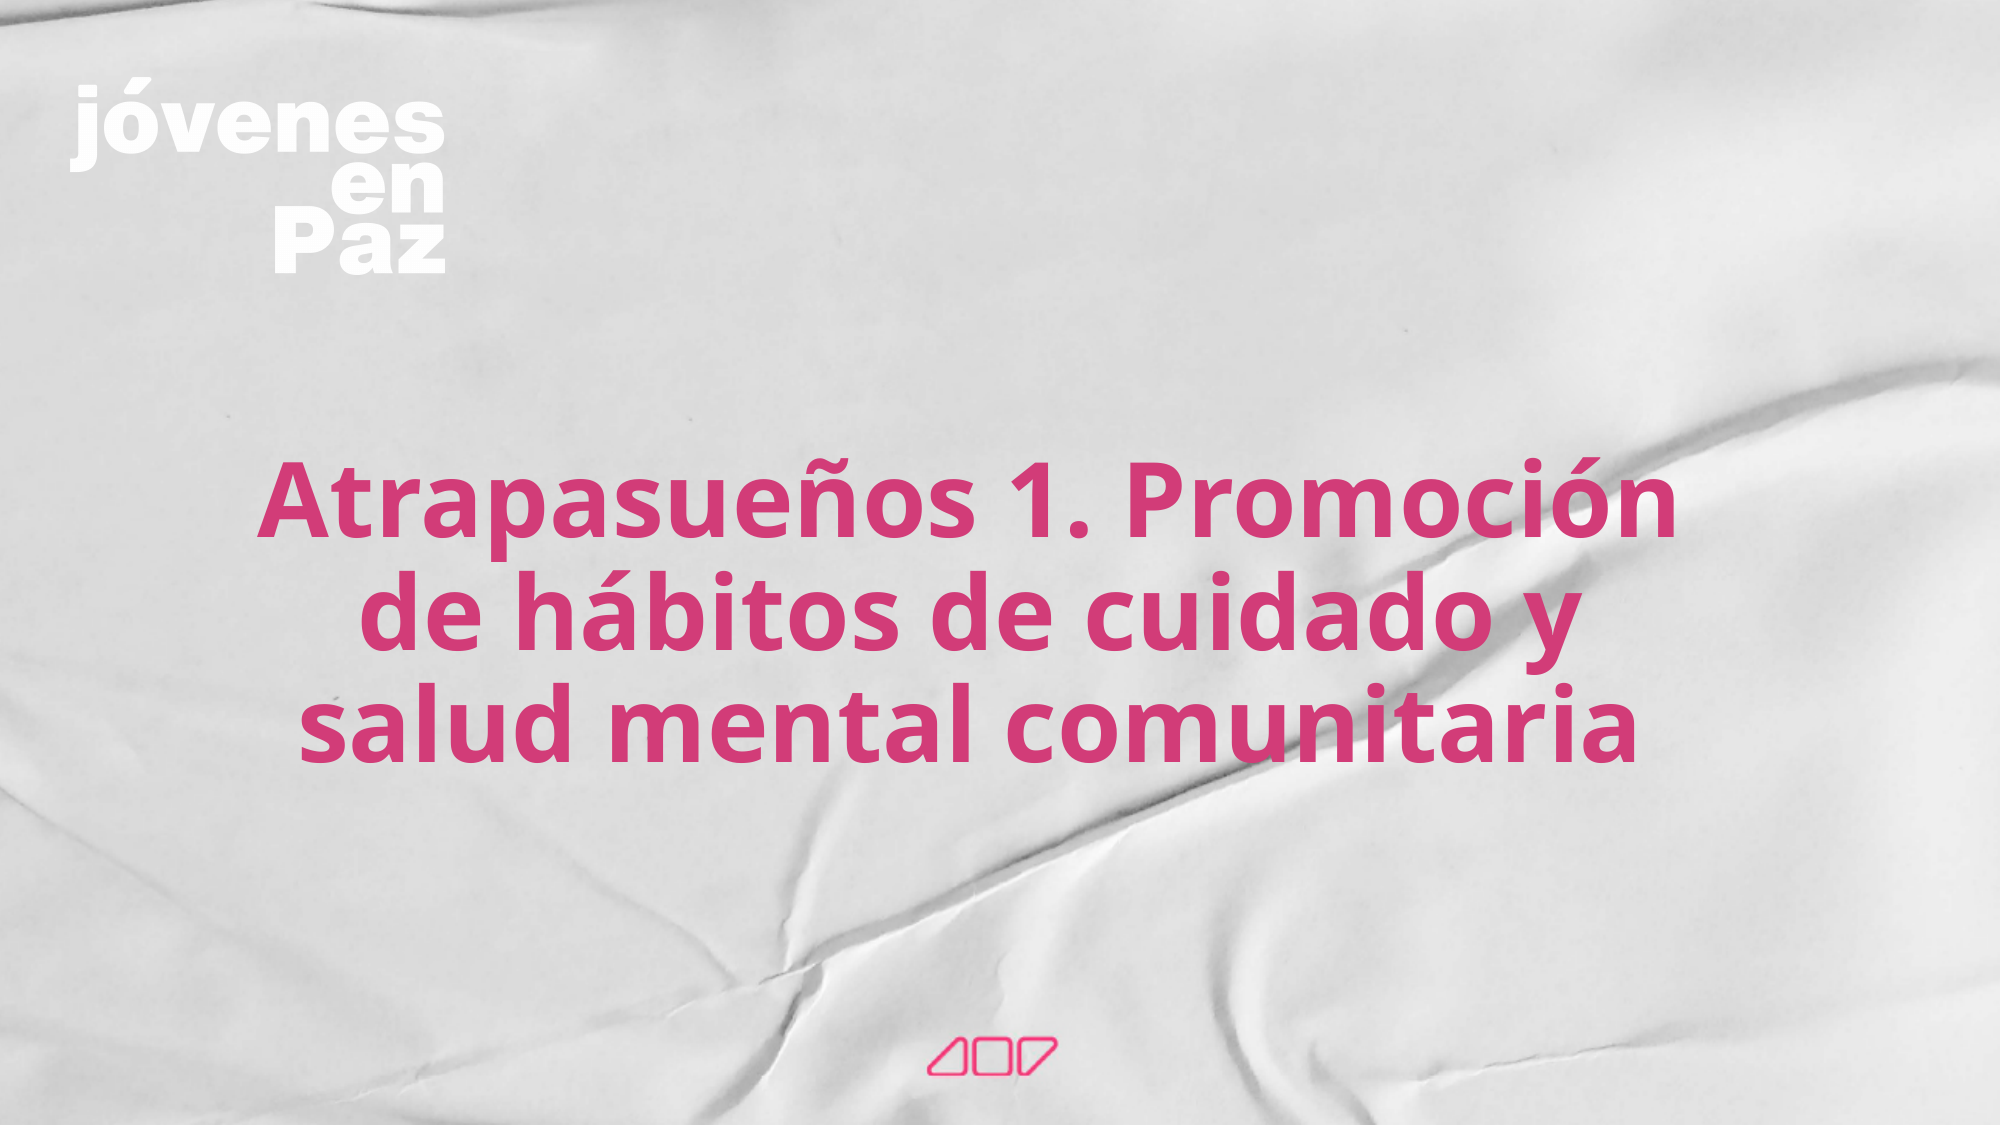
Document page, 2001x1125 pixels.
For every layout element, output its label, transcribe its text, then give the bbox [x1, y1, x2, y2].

picture [0, 0, 2000, 1125]
text_box Atrapasueños 1. Promoción de hábitos de cuidado y salud mental comunitaria [192, 302, 1749, 931]
